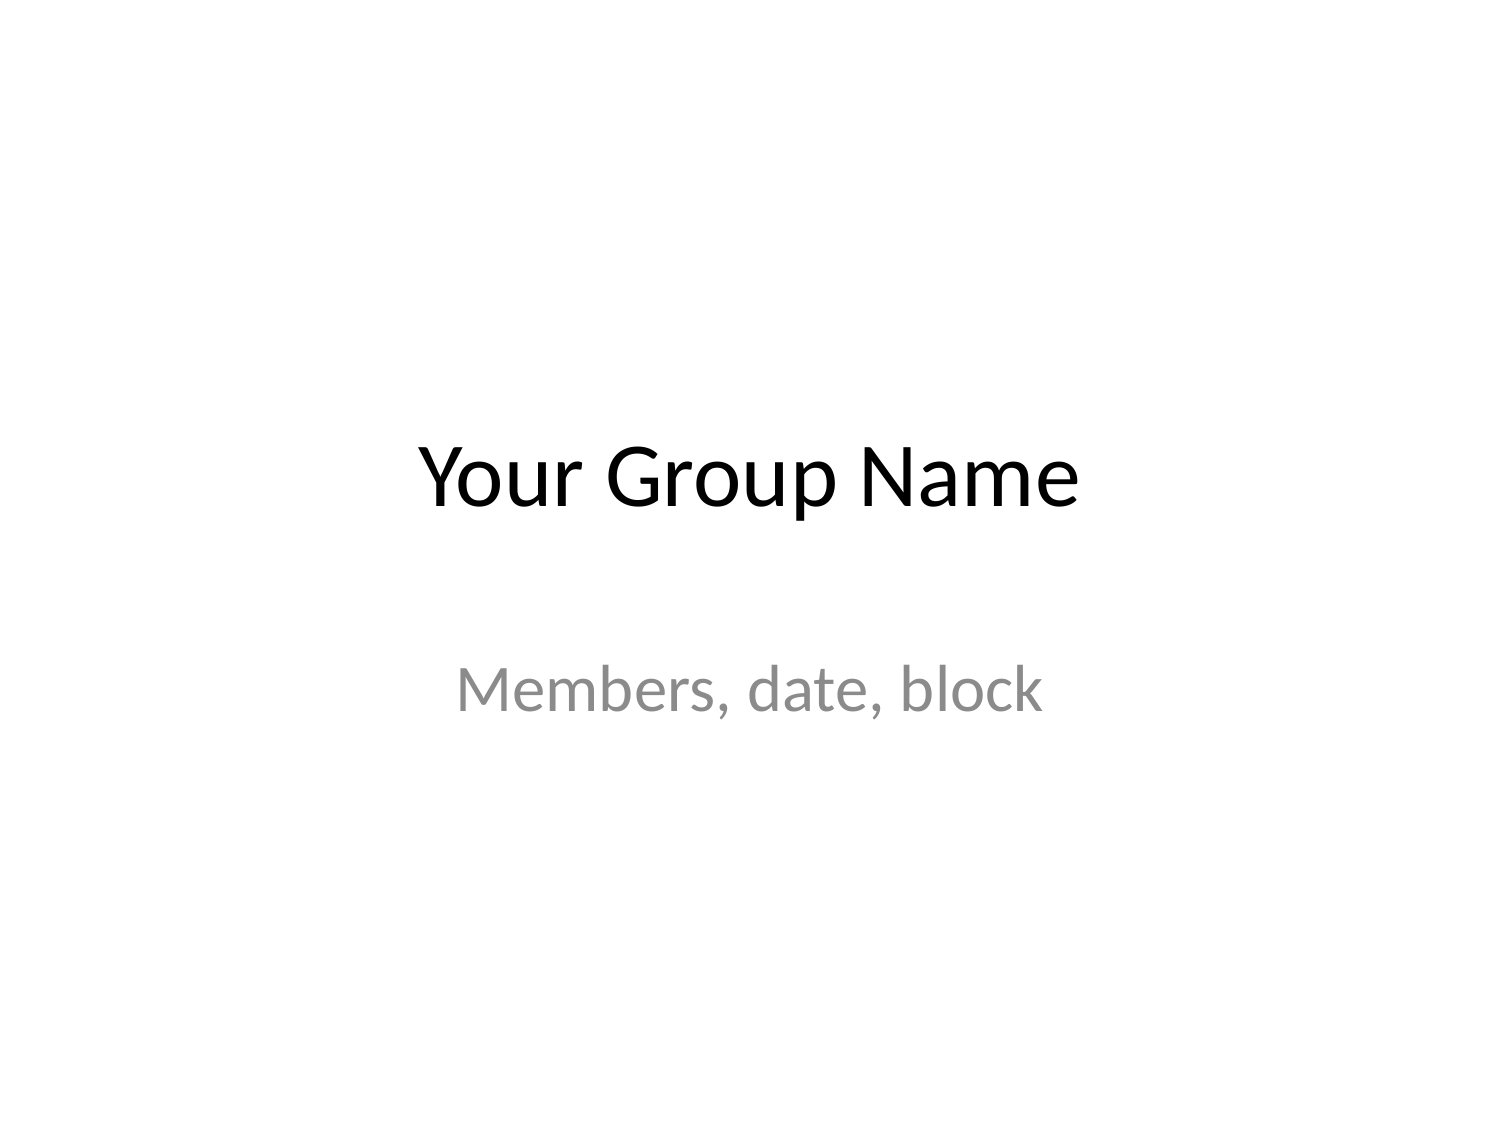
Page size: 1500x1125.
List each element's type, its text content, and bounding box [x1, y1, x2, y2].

title Your Group Name [112, 349, 1388, 591]
subtitle Members, date, block [225, 637, 1275, 925]
